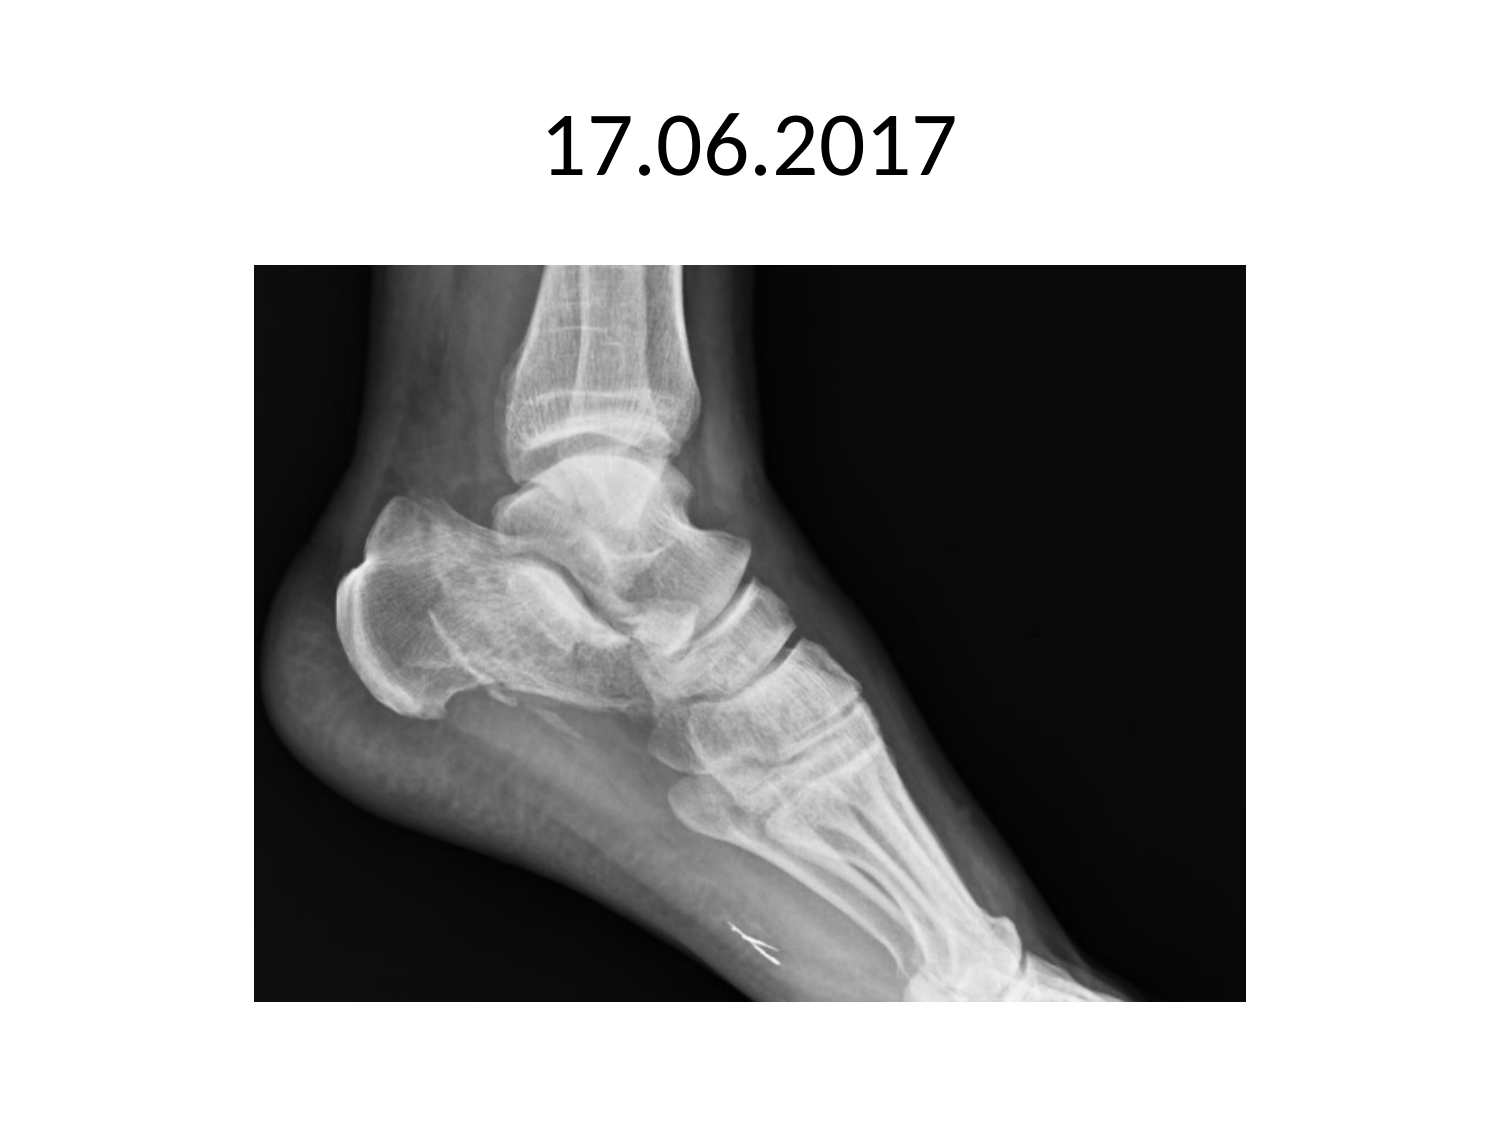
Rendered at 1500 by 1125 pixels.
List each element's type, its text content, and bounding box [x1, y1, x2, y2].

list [254, 265, 1246, 1002]
title 17.06.2017 [75, 45, 1425, 233]
